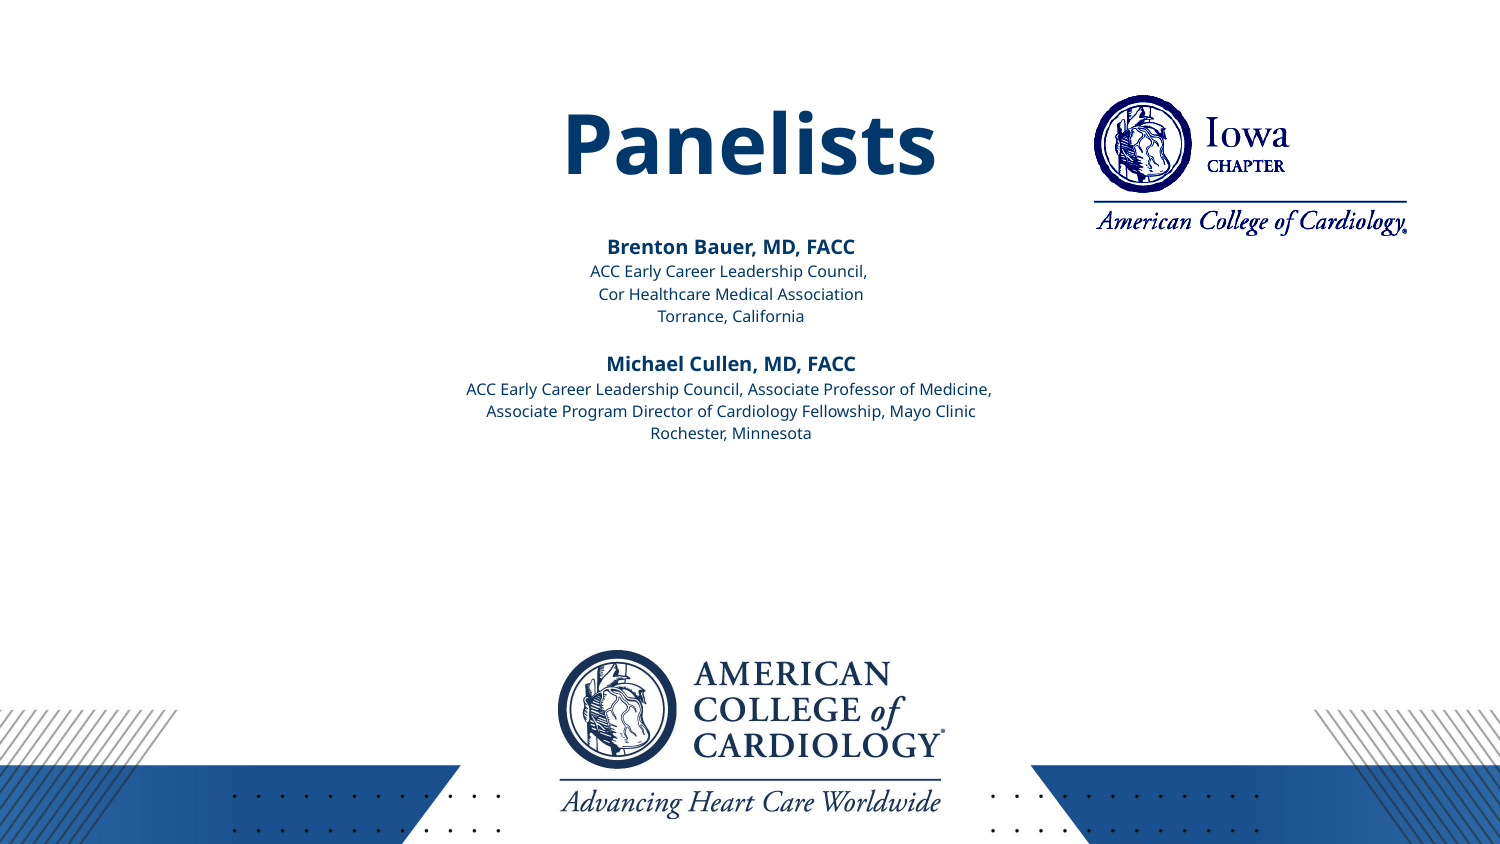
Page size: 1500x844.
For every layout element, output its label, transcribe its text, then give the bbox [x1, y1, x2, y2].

picture [0, 0, 1500, 844]
text_box Brenton Bauer, MD, FACC ACC Early Career Leadership Council, Cor Healthcare Medical Association Torrance, California Michael Cullen, MD, FACC ACC Early Career Leadership Council, Associate Professor of Medicine, Associate Program Director of Cardiology Fellowship, Mayo Clinic Rochester, Minnesota [37, 213, 1425, 455]
text_box Panelists [112, 93, 1091, 213]
